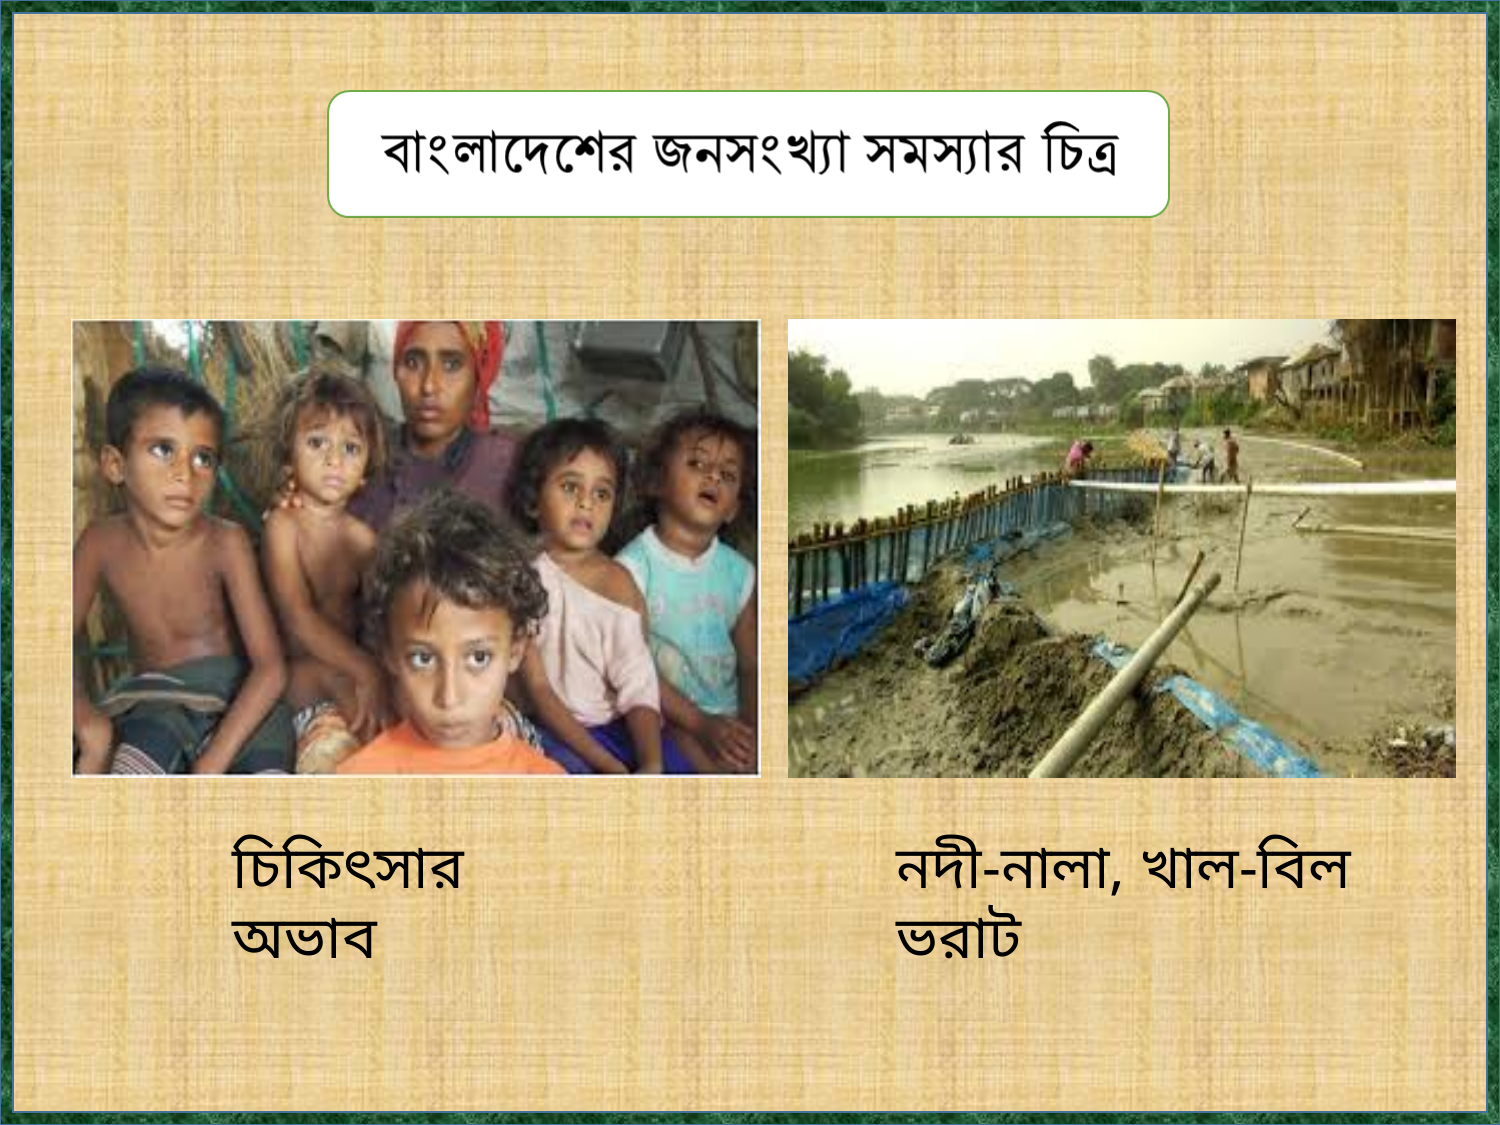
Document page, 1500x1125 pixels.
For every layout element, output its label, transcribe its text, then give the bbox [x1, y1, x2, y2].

text_box নদী-নালা, খাল-বিল ভরাট [881, 822, 1414, 978]
text_box [0, 0, 1500, 1125]
picture [14, 14, 1486, 1111]
text_box চিকিৎসার অভাব [218, 822, 578, 978]
